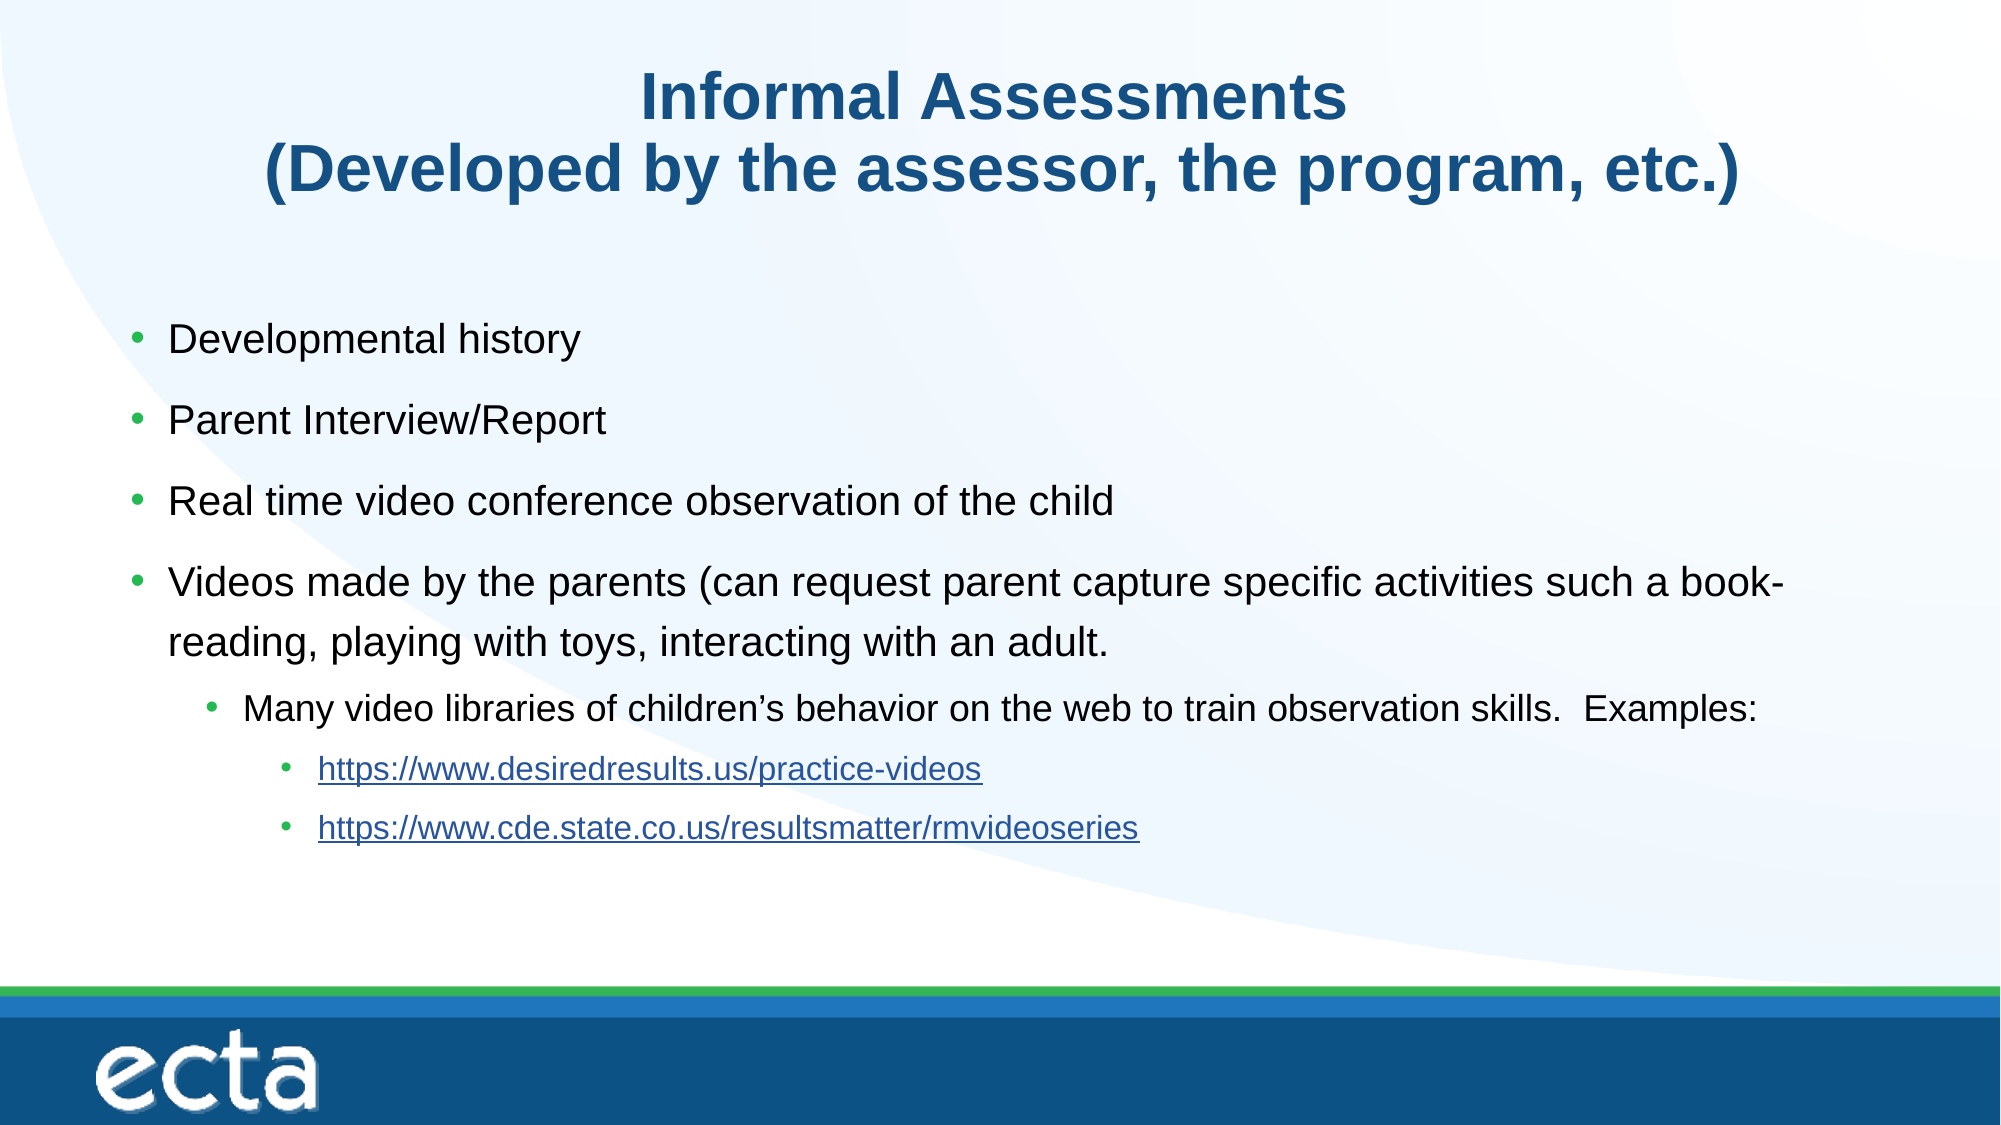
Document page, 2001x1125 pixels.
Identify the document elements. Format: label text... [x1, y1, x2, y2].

picture [0, 0, 2001, 1125]
title Informal Assessments (Developed by the assessor, the program, etc.) [141, 54, 1867, 272]
list Developmental history Parent Interview/Report Real time video conference observation of the child Videos made by the parents (can request parent capture specific activities such a book-reading, playing with toys, interacting with an adult. Many video libraries of children’s behavior on the web to train observation skills. Examples: https://www.desiredresults.us/practice-videos https://www.cde.state.co.us/resultsmatter/rmvideoseries [115, 294, 1921, 967]
